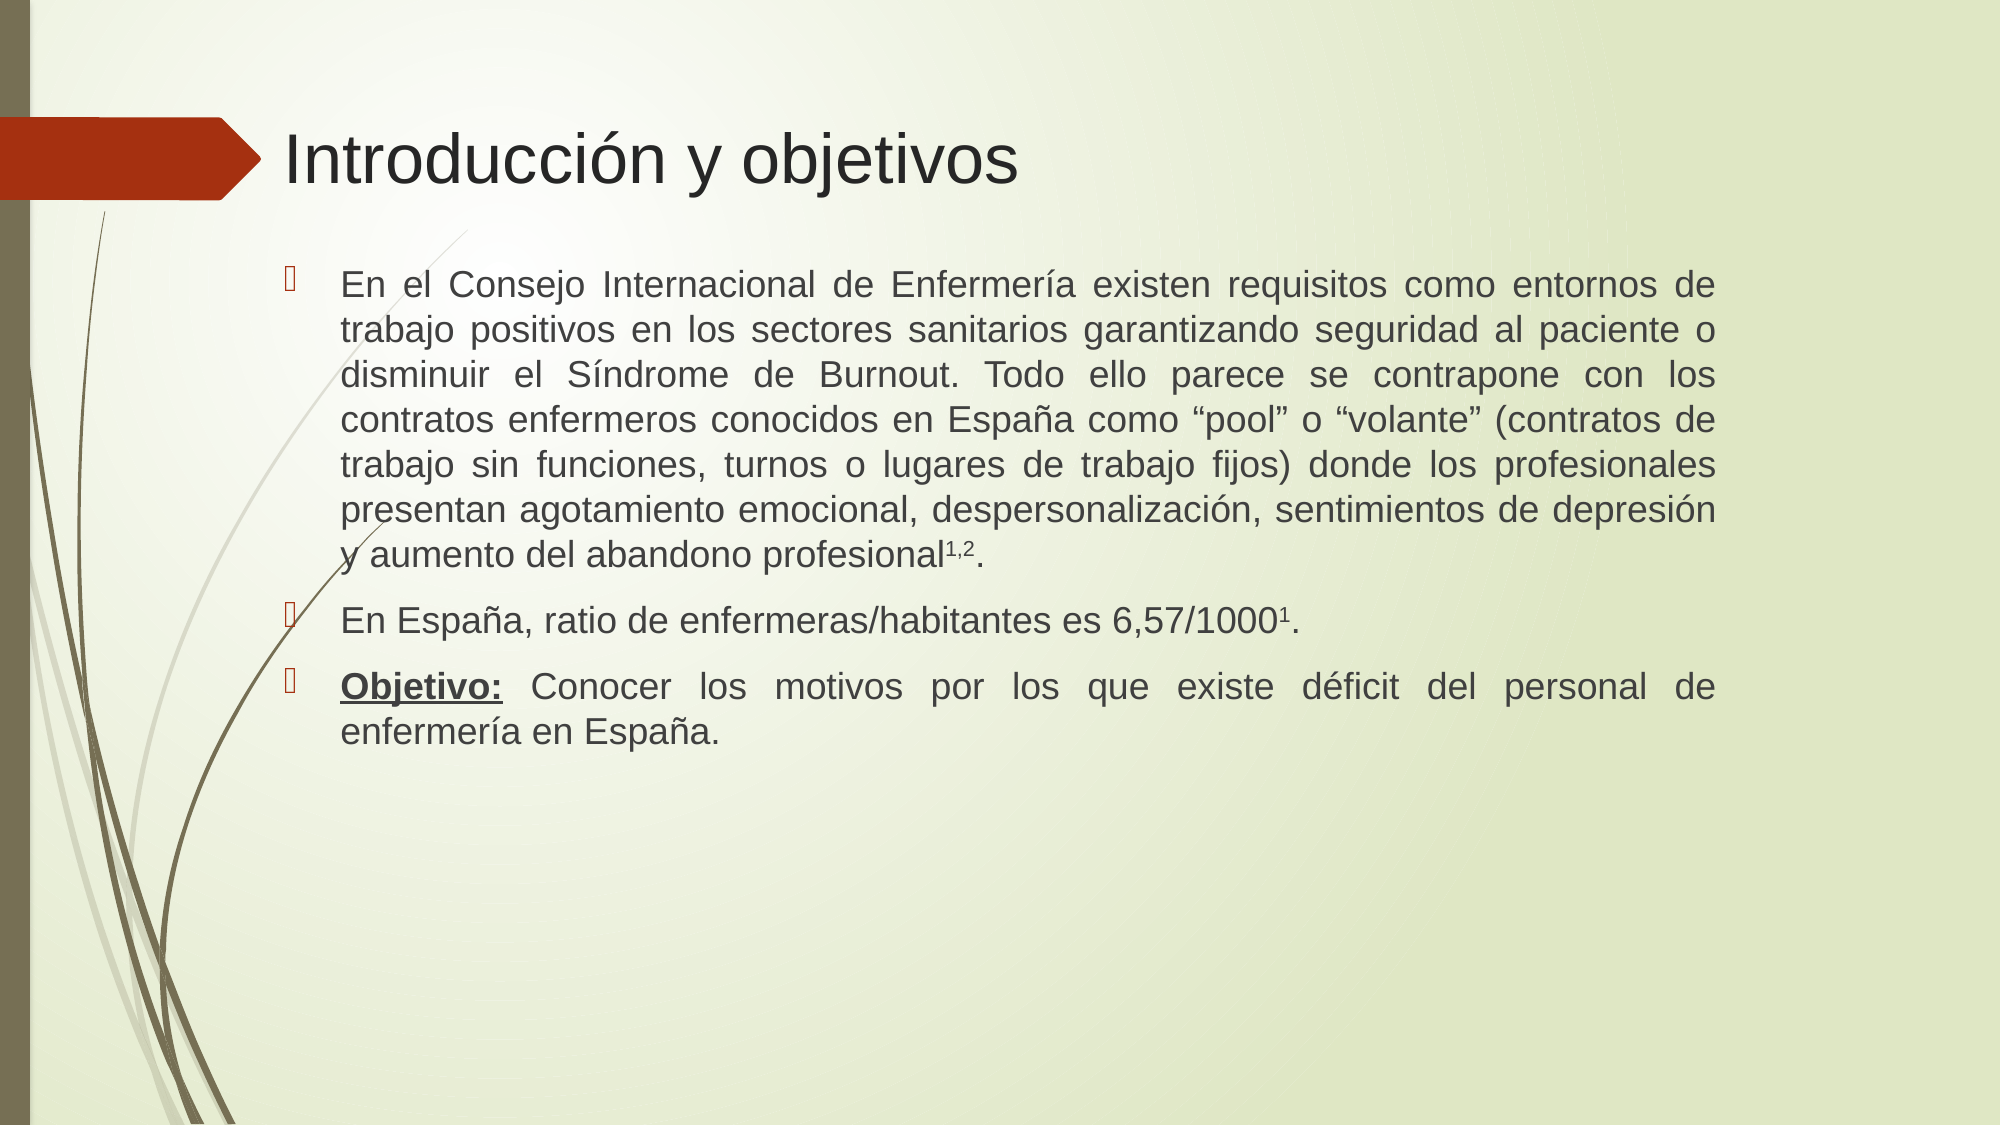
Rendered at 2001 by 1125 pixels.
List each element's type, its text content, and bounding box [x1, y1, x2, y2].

title Introducción y objetivos [269, 105, 1731, 206]
list En el Consejo Internacional de Enfermería existen requisitos como entornos de trabajo positivos en los sectores sanitarios garantizando seguridad al paciente o disminuir el Síndrome de Burnout. Todo ello parece se contrapone con los contratos enfermeros conocidos en España como “pool” o “volante” (contratos de trabajo sin funciones, turnos o lugares de trabajo fijos) donde los profesionales presentan agotamiento emocional, despersonalización, sentimientos de depresión y aumento del abandono profesional1,2. En España, ratio de enfermeras/habitantes es 6,57/10001. Objetivo: Conocer los motivos por los que existe déficit del personal de enfermería en España. [269, 252, 1732, 873]
